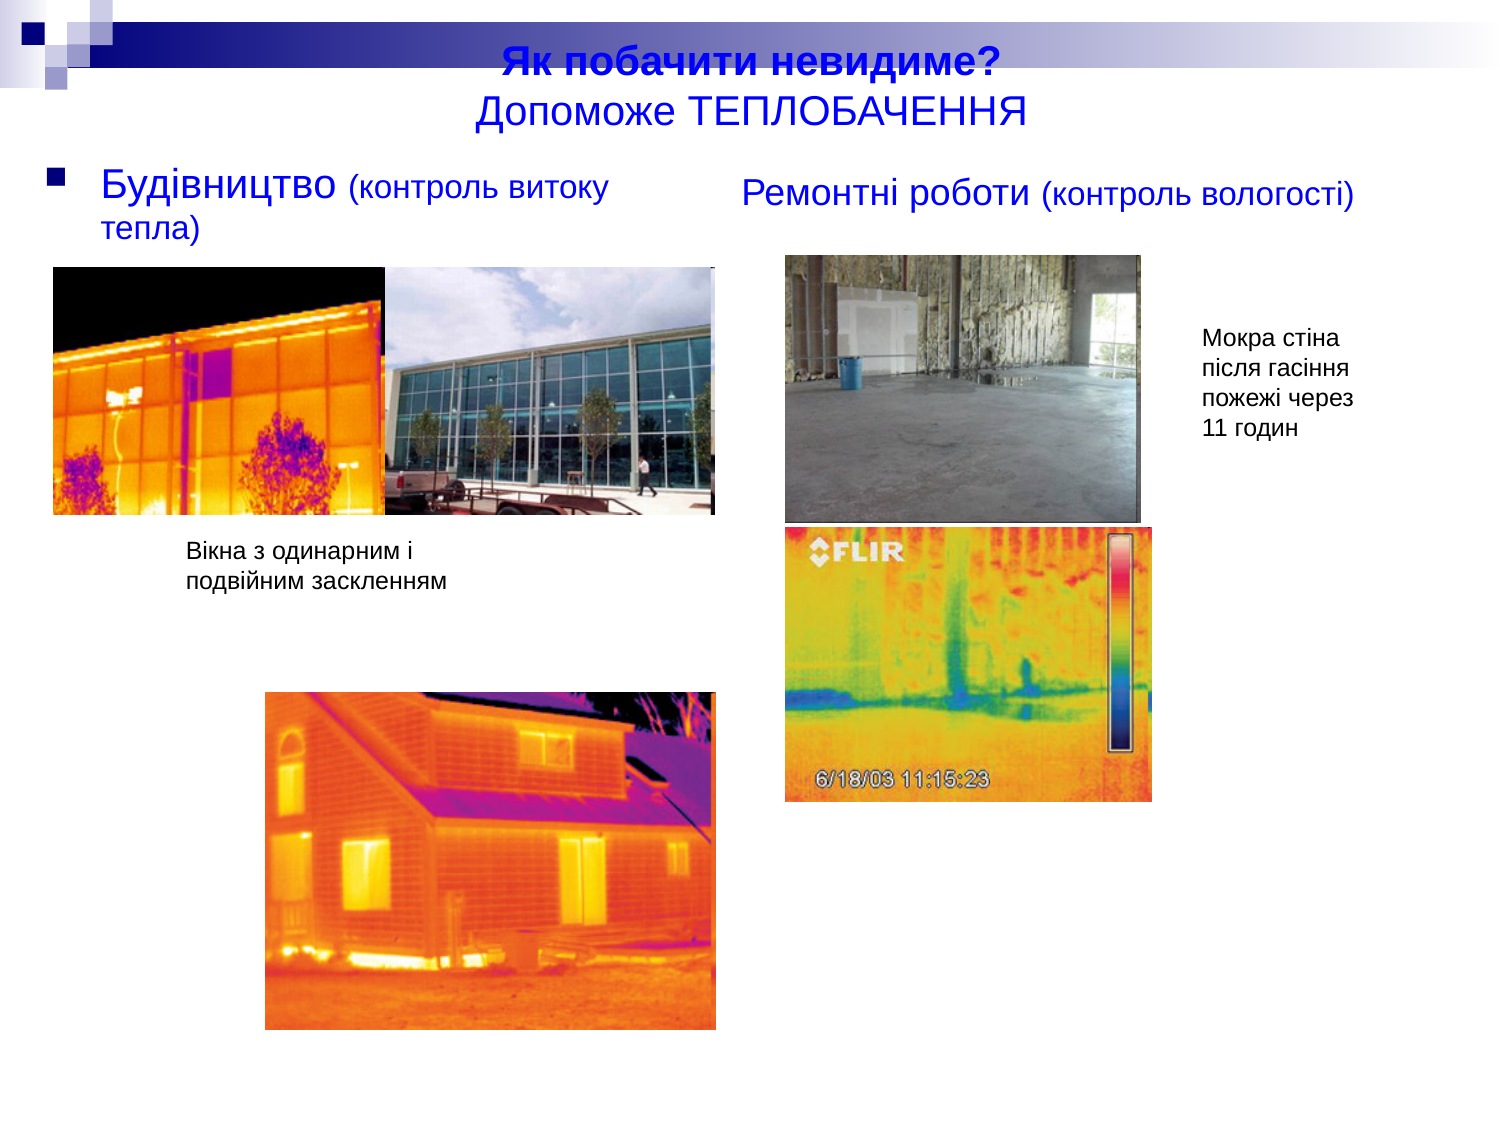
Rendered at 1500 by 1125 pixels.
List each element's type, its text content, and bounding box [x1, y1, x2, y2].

picture [265, 692, 716, 1031]
list Ремонтні роботи (контроль вологості) [726, 160, 1390, 799]
title Як побачити невидиме? Допоможе ТЕПЛОБАЧЕННЯ [76, 30, 1428, 138]
list Будівництво (контроль витоку тепла) [29, 148, 693, 787]
picture [52, 266, 715, 516]
picture [785, 255, 1142, 523]
picture [785, 526, 1152, 802]
text_box Мокра стіна після гасіння пожежі через 11 годин [1187, 314, 1398, 449]
text_box Вікна з одинарним і подвійним заскленням [171, 527, 526, 602]
